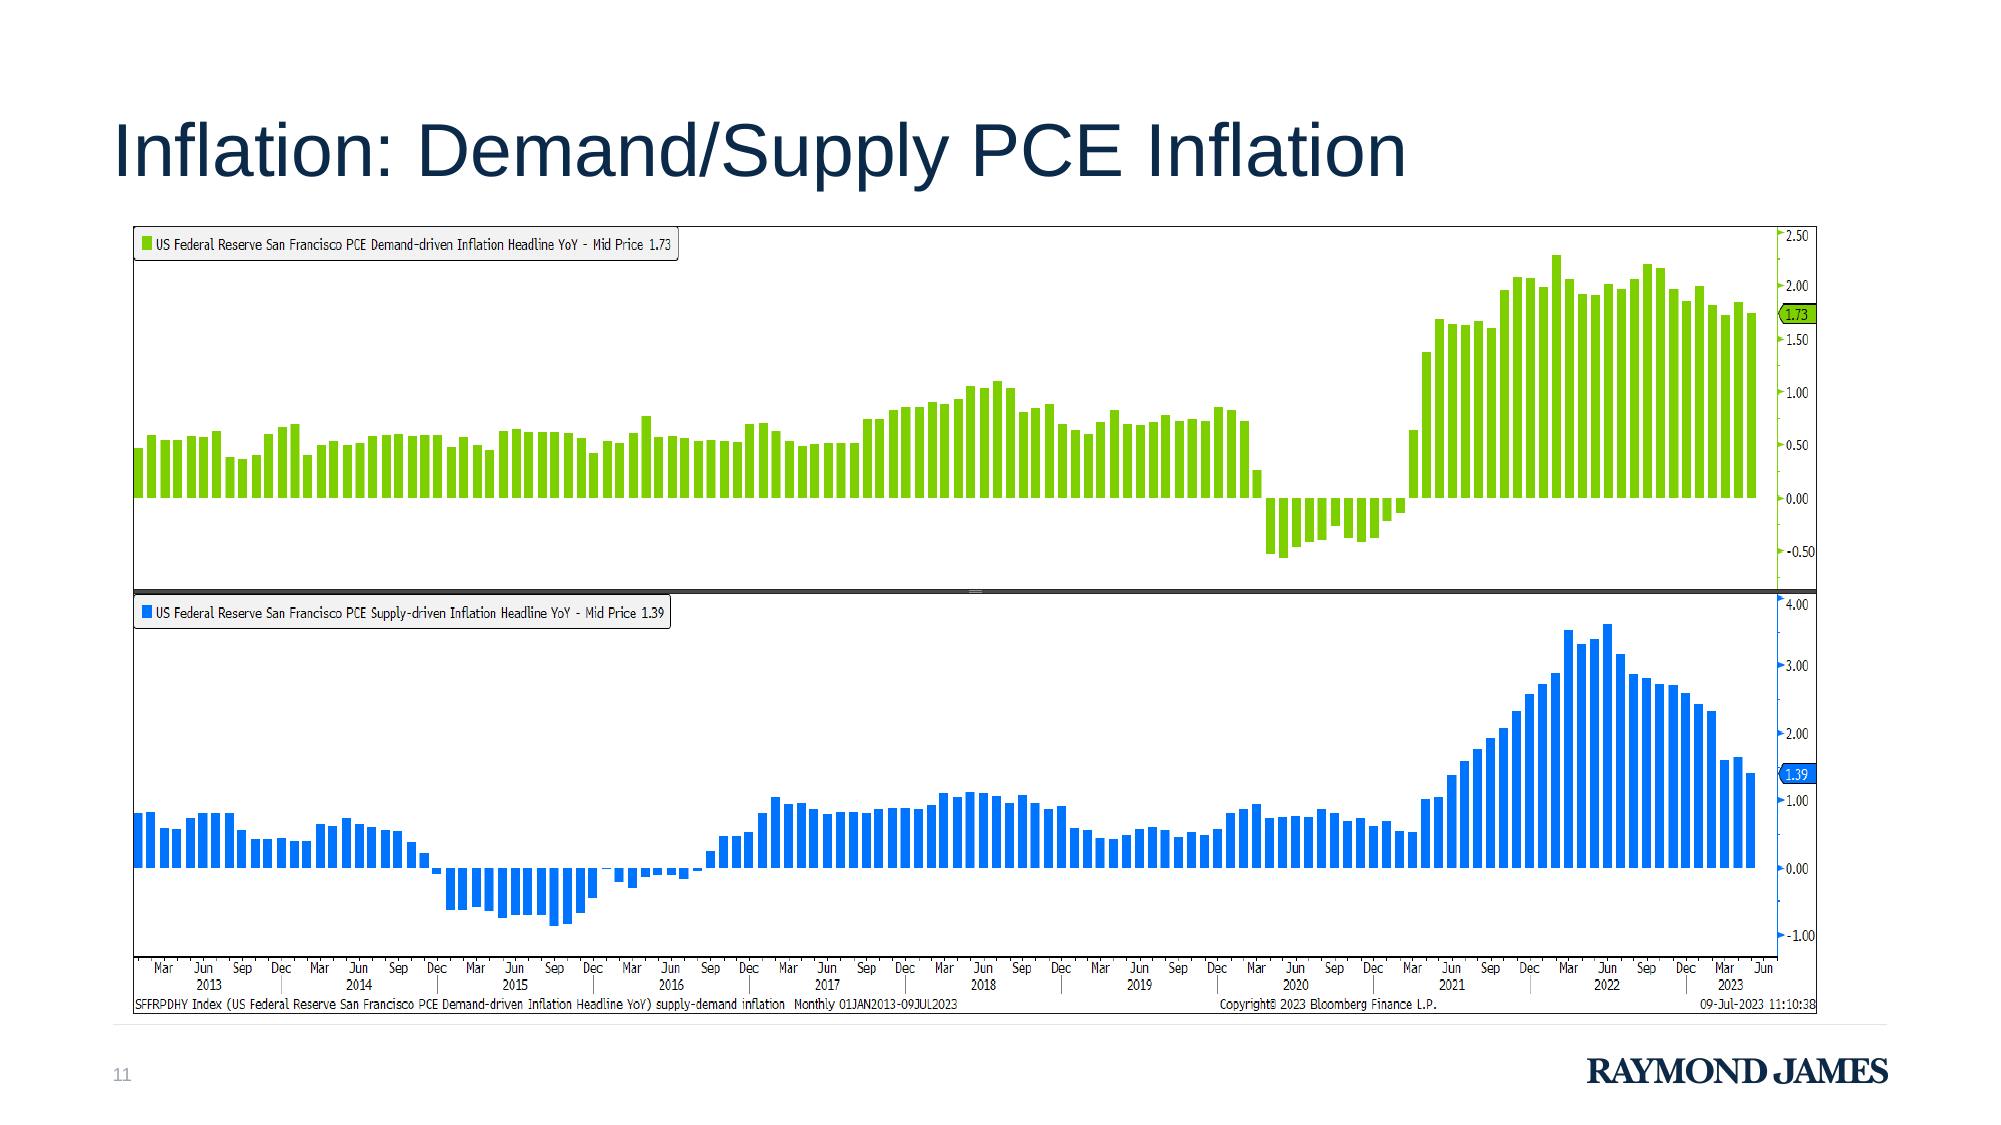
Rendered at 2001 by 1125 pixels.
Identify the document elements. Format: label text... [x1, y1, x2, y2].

slide_number 11 [112, 1062, 158, 1086]
picture [1587, 1058, 1888, 1084]
picture [133, 226, 1817, 1014]
title Inflation: Demand/Supply PCE Inflation [112, 111, 1888, 205]
